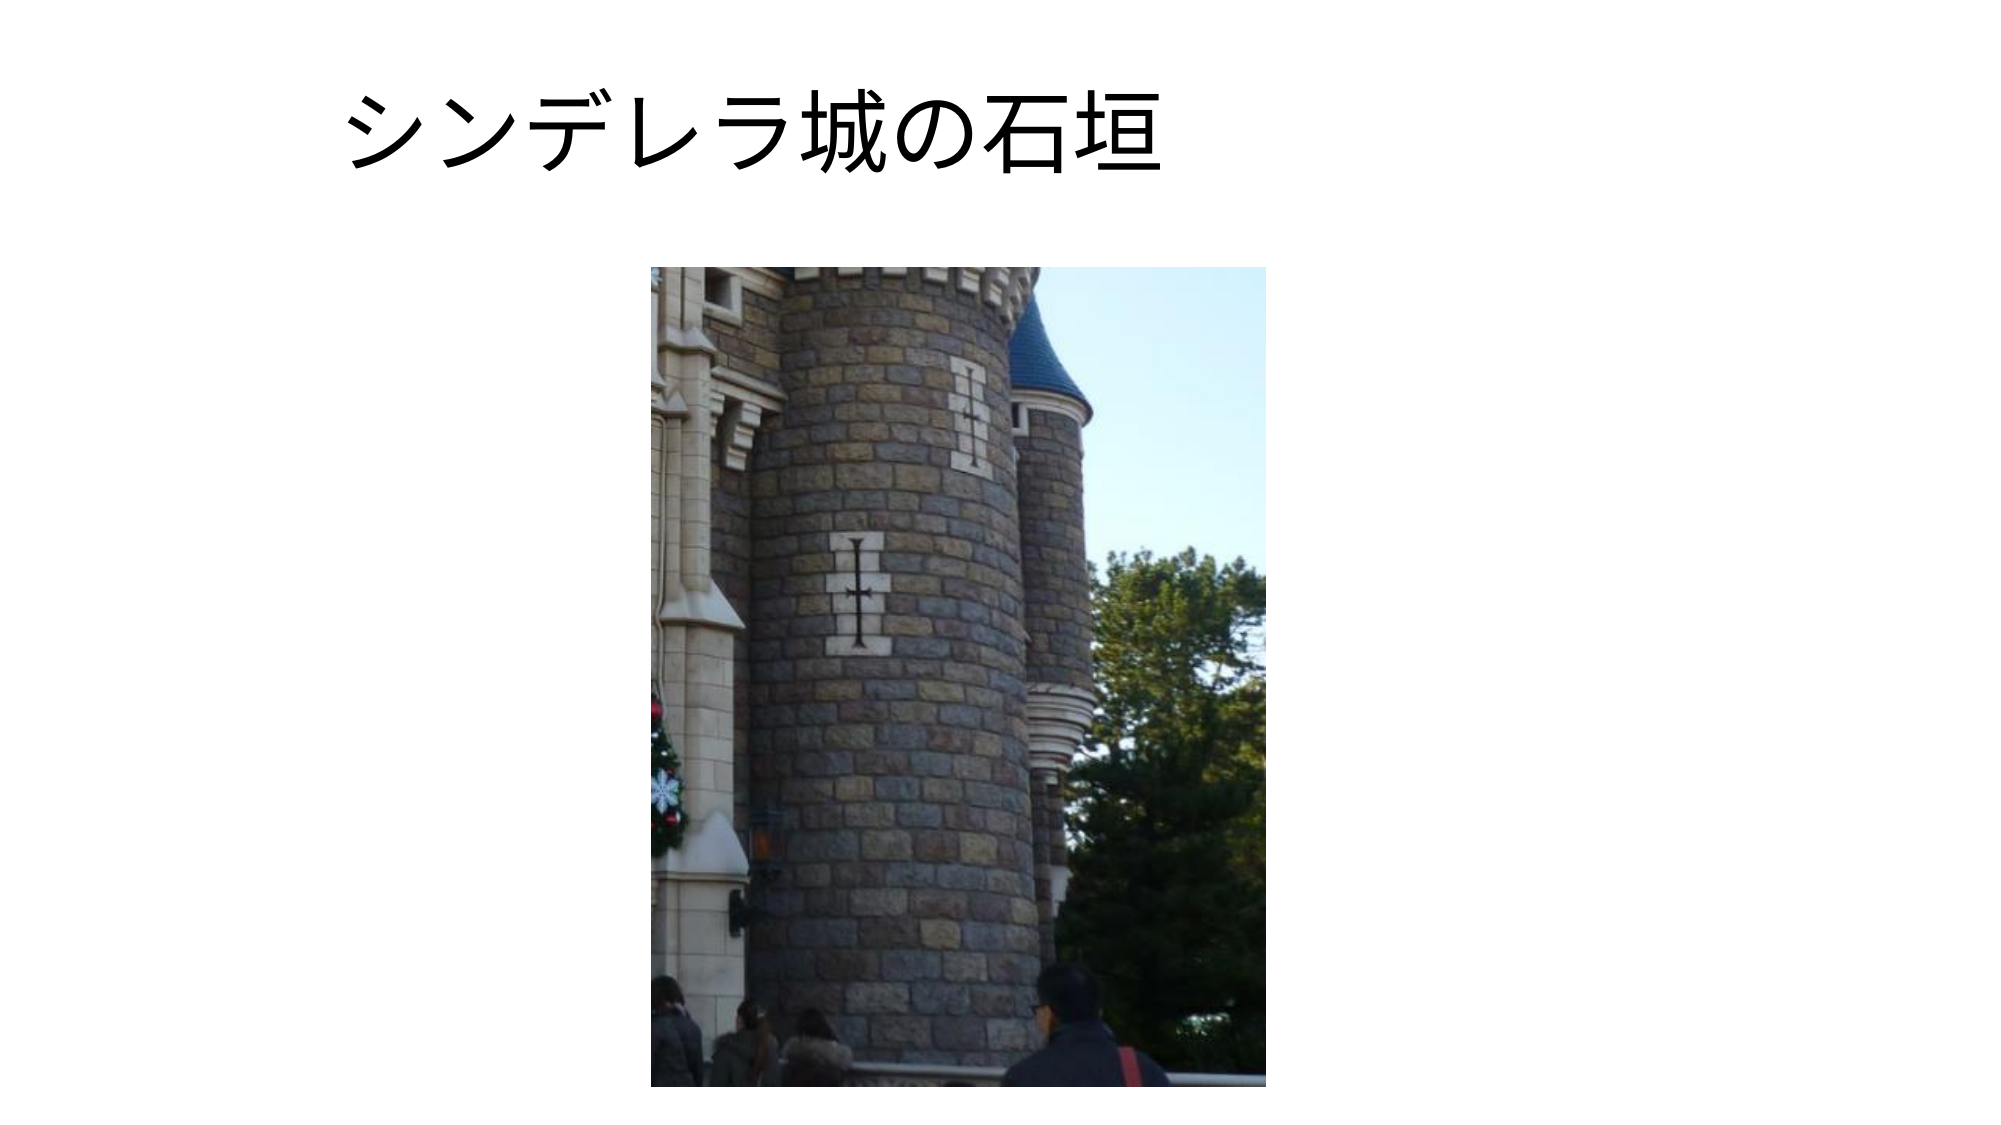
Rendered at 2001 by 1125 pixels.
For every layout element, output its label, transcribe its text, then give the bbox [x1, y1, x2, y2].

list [650, 267, 1266, 1087]
title シンデレラ城の石垣 [323, 42, 1674, 231]
